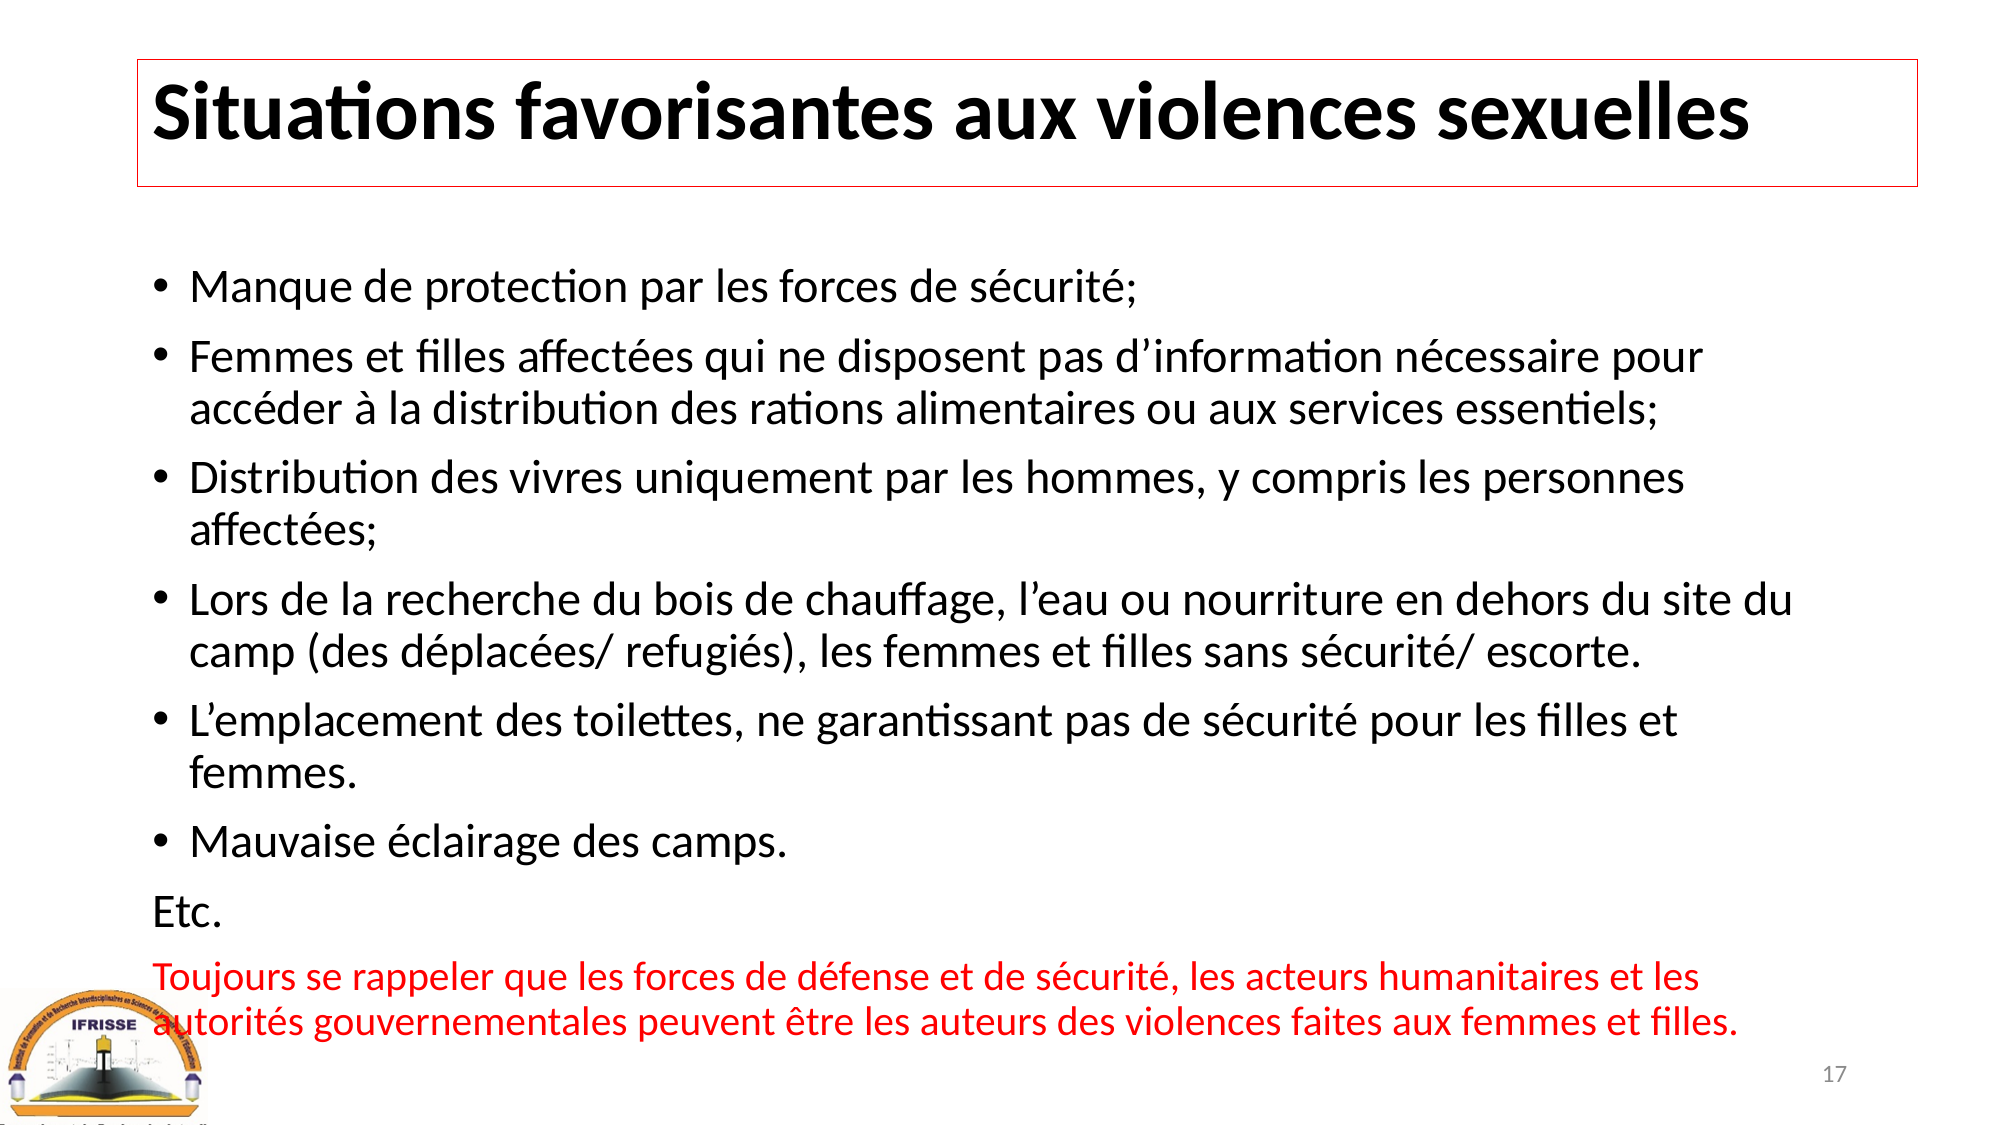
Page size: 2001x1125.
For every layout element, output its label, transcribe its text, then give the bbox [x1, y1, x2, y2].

title Situations favorisantes aux violences sexuelles [137, 59, 1918, 187]
picture [0, 988, 208, 1125]
list Manque de protection par les forces de sécurité; Femmes et filles affectées qui ne disposent pas d’information nécessaire pour accéder à la distribution des rations alimentaires ou aux services essentiels; Distribution des vivres uniquement par les hommes, y compris les personnes affectées; Lors de la recherche du bois de chauffage, l’eau ou nourriture en dehors du site du camp (des déplacées/ refugiés), les femmes et filles sans sécurité/ escorte. L’emplacement des toilettes, ne garantissant pas de sécurité pour les filles et femmes. Mauvaise éclairage des camps. Etc. Toujours se rappeler que les forces de défense et de sécurité, les acteurs humanitaires et les autorités gouvernementales peuvent être les auteurs des violences faites aux femmes et filles. [137, 253, 1863, 1057]
slide_number 17 [1412, 1042, 1863, 1103]
